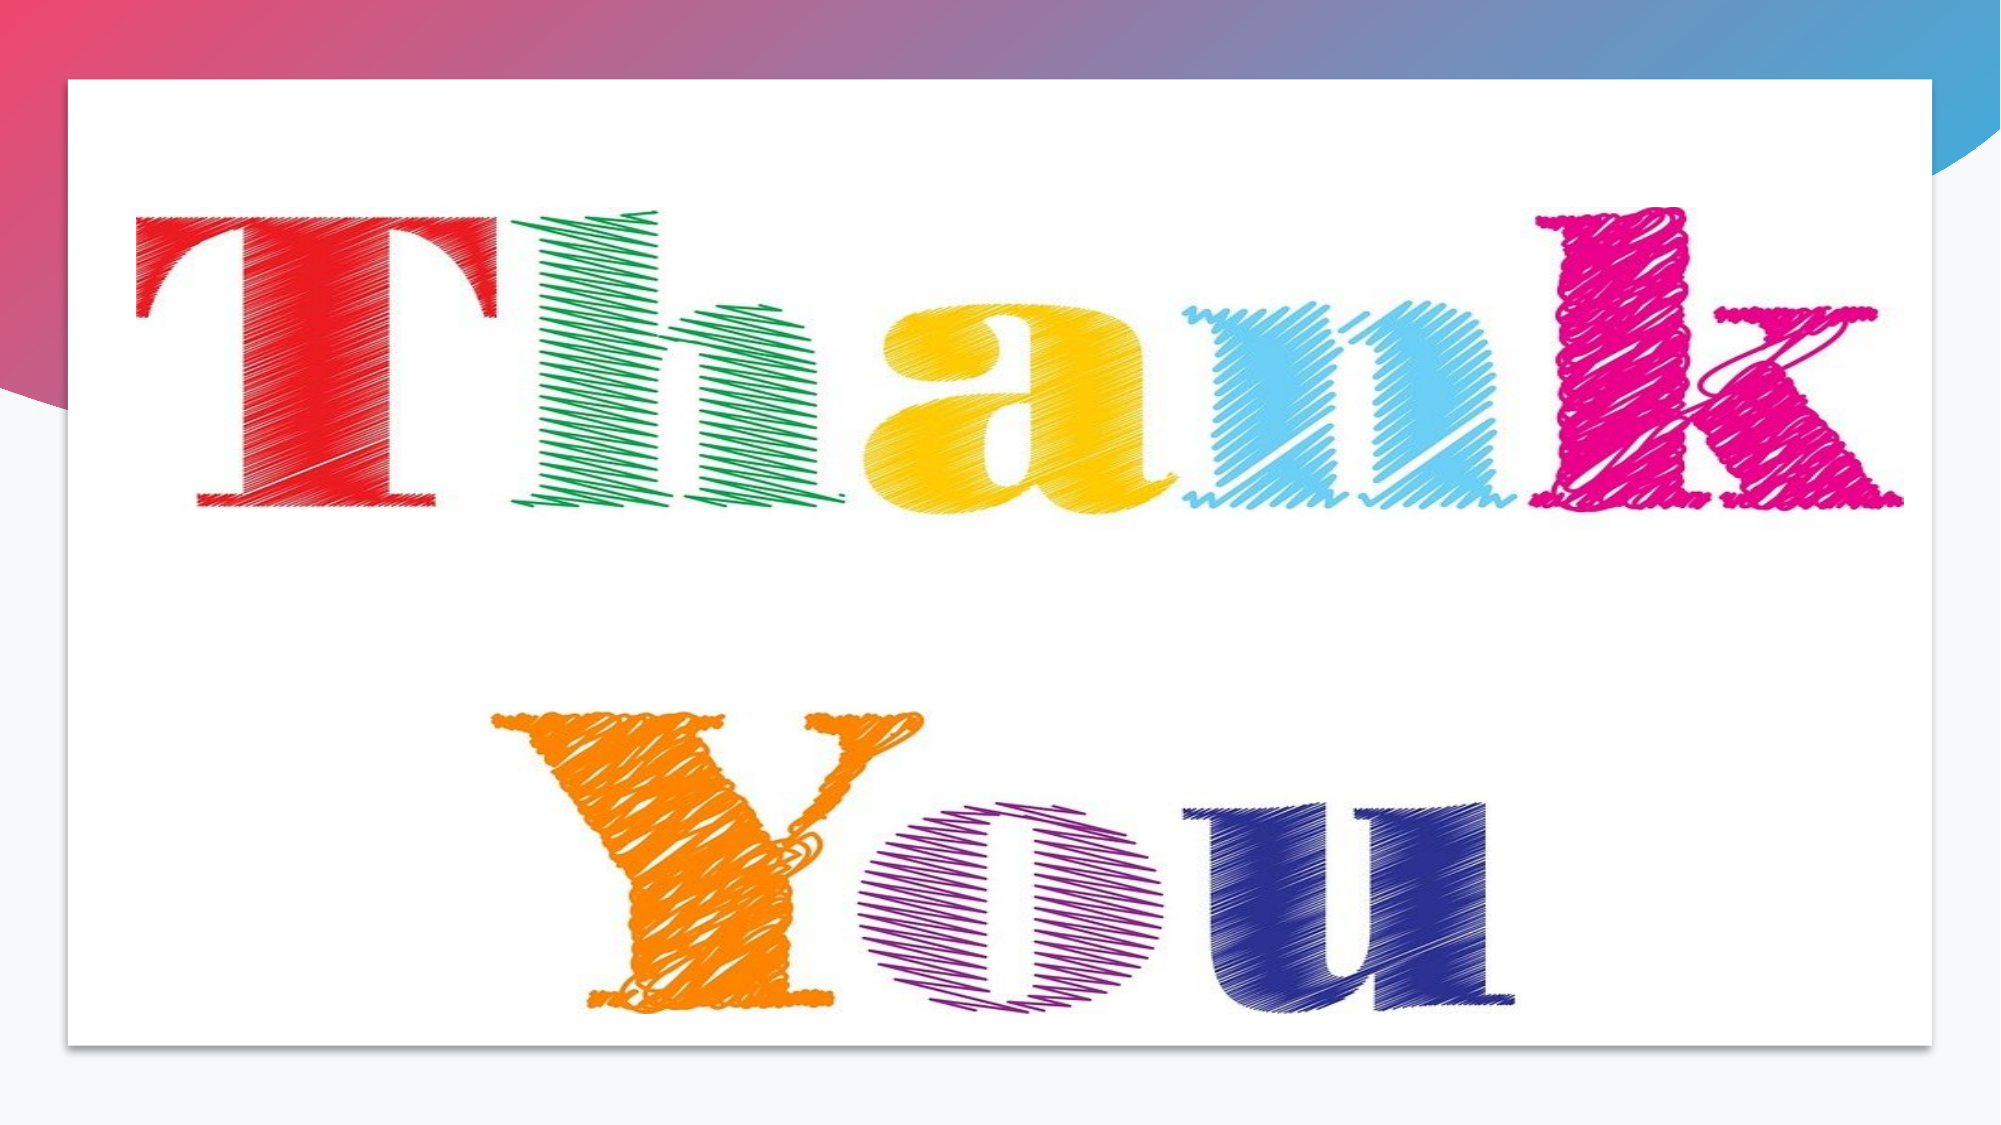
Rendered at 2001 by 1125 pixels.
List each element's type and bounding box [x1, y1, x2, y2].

list [136, 207, 1904, 1014]
